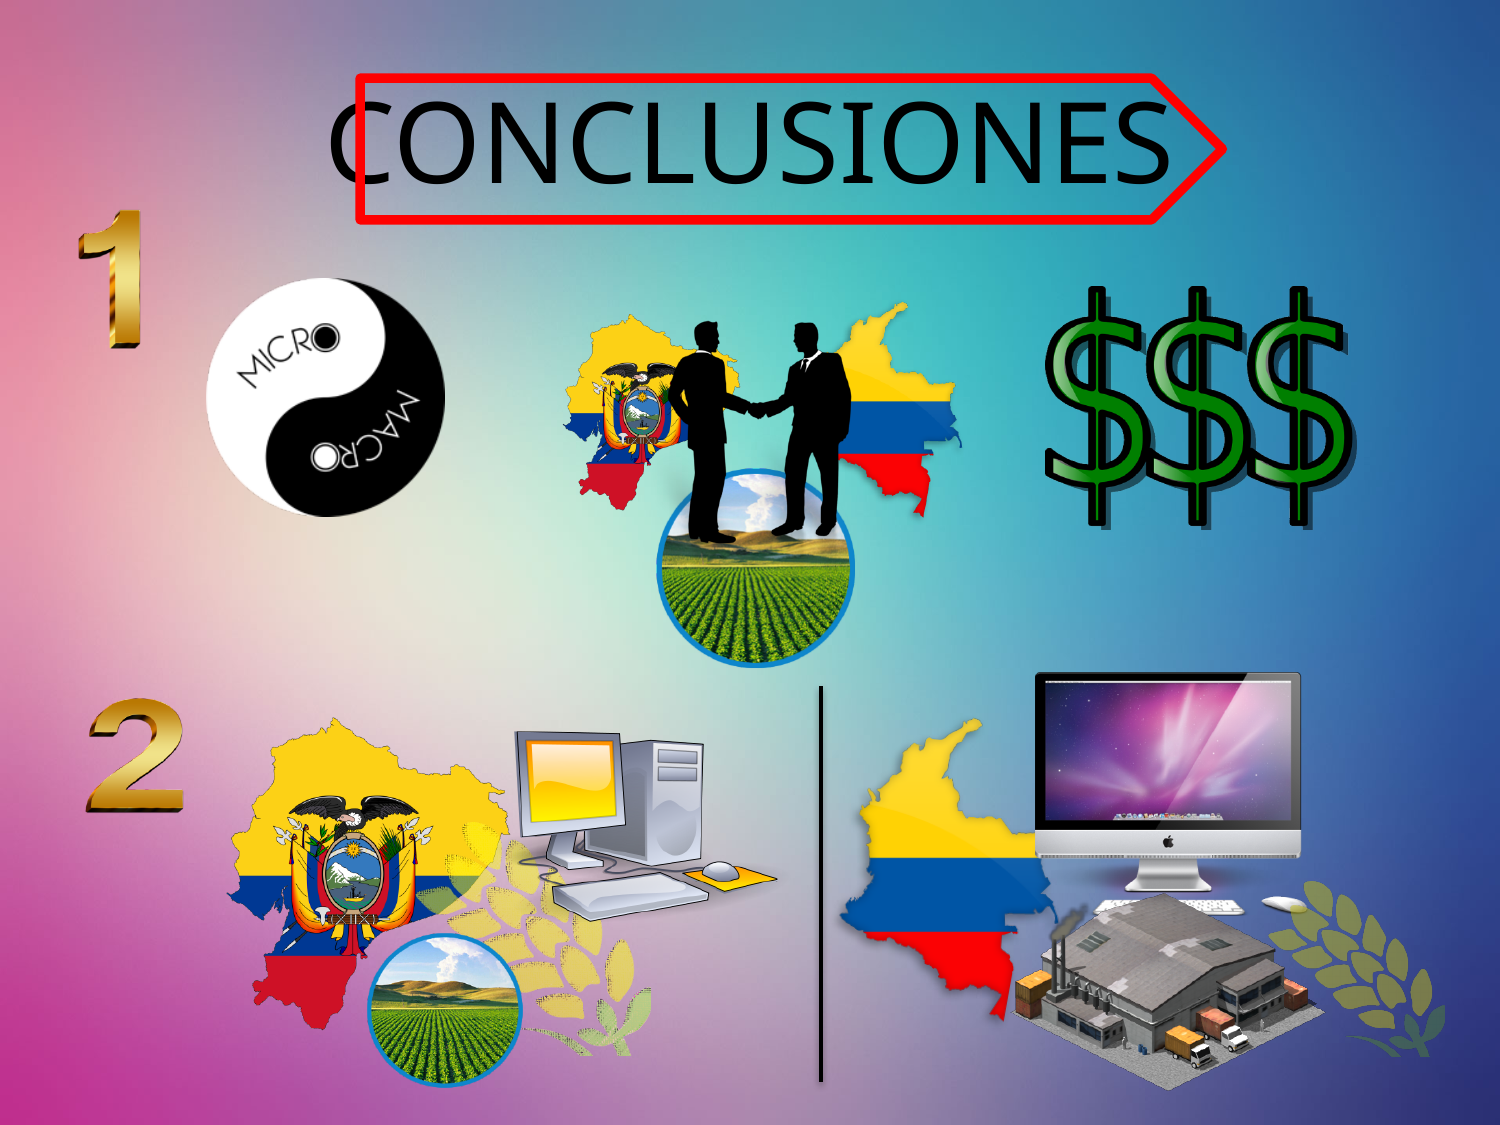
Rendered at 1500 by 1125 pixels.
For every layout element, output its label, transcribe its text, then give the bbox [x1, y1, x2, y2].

title CONCLUSIONES [75, 45, 1425, 233]
picture [0, 0, 1500, 1125]
text_box [358, 76, 1225, 222]
